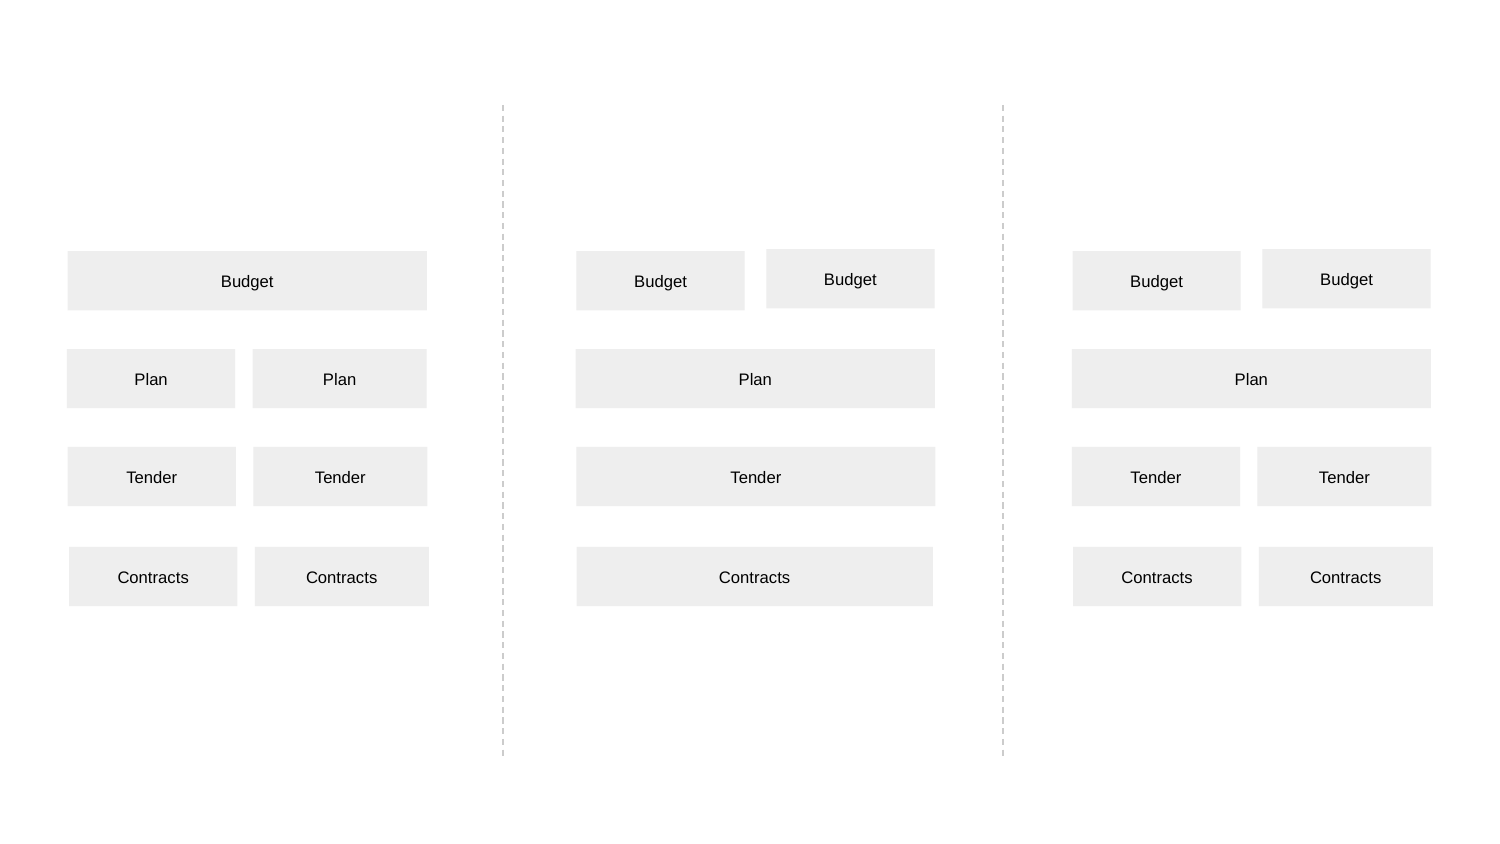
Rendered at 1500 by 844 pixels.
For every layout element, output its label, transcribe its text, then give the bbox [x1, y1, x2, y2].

text_box Contracts [254, 546, 429, 607]
text_box Plan [252, 349, 427, 409]
text_box Contracts [69, 546, 238, 607]
text_box Budget [1262, 249, 1431, 309]
text_box Budget [576, 251, 745, 311]
text_box Contracts [576, 546, 933, 607]
text_box Budget [67, 251, 427, 311]
text_box Tender [253, 446, 428, 507]
text_box Tender [1071, 446, 1241, 507]
text_box Tender [67, 446, 236, 507]
text_box Tender [1257, 446, 1432, 507]
text_box Contracts [1073, 546, 1242, 607]
text_box Plan [575, 349, 935, 409]
text_box Plan [1071, 349, 1431, 409]
text_box Tender [576, 446, 936, 507]
text_box Budget [766, 249, 935, 309]
text_box Contracts [1258, 546, 1433, 607]
text_box Plan [66, 349, 236, 409]
text_box Budget [1072, 251, 1241, 311]
